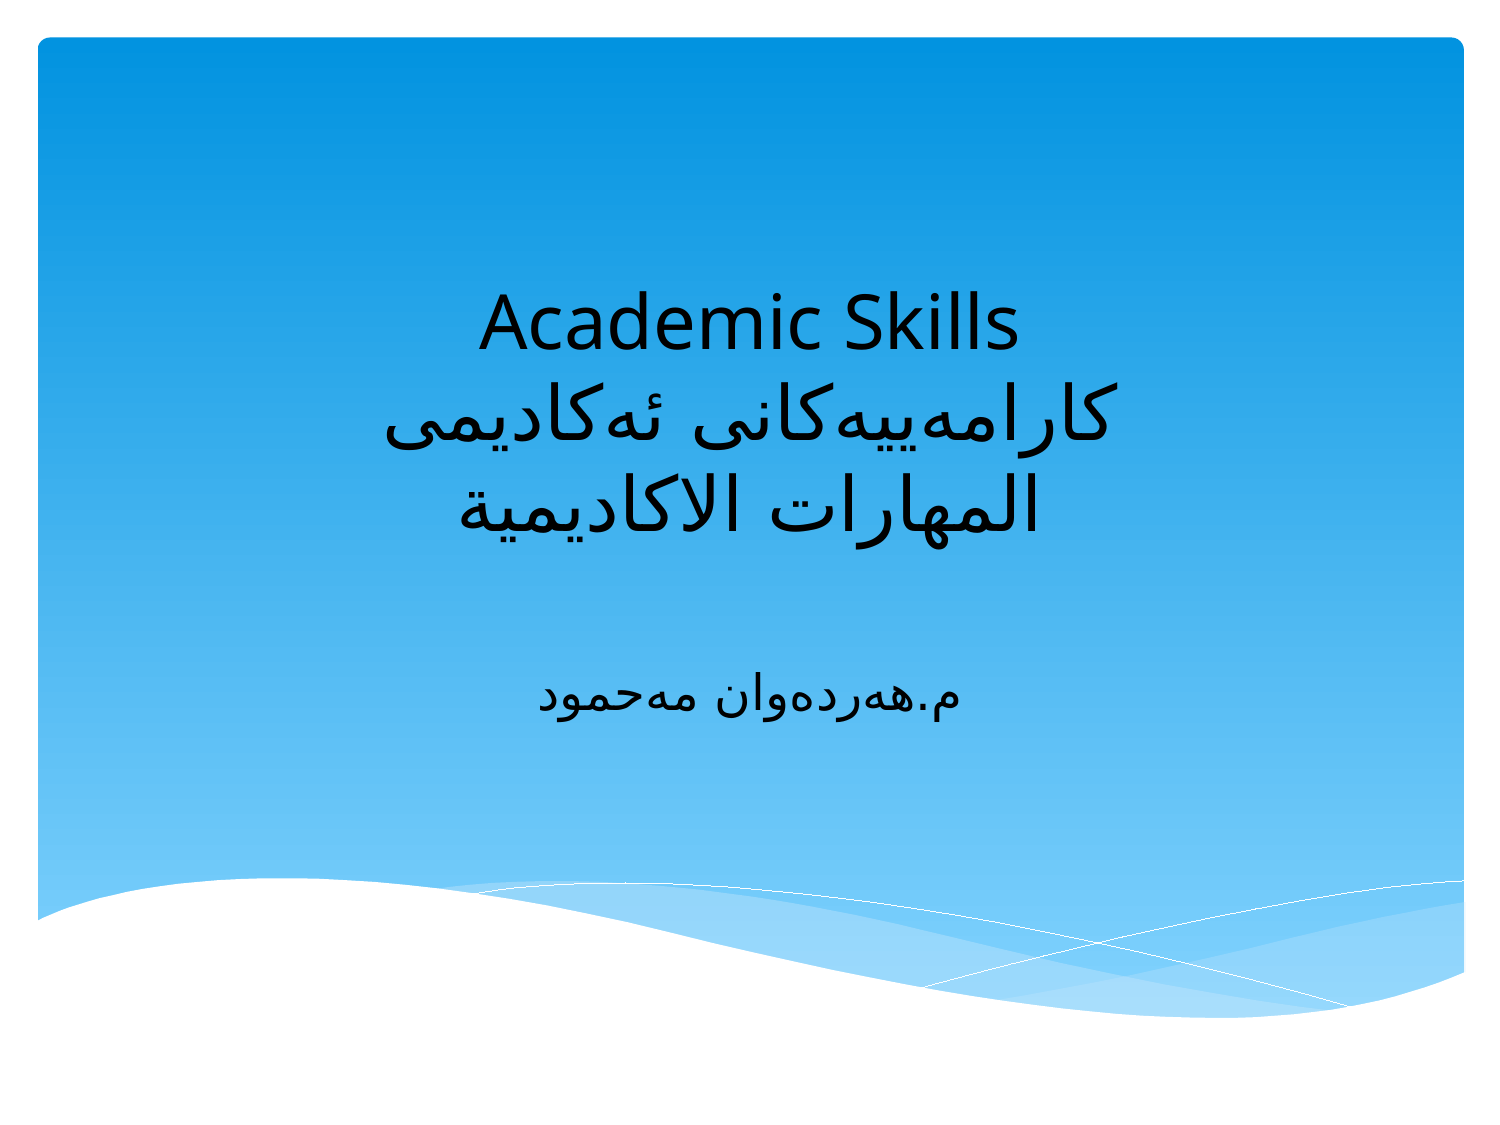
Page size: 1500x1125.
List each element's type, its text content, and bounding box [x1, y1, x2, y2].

subtitle م.هەردەوان مەحمود [225, 583, 1275, 825]
title Academic Skills كارامەییەكانی ئەكادیمی المهارات الاكاديمية [112, 262, 1388, 555]
